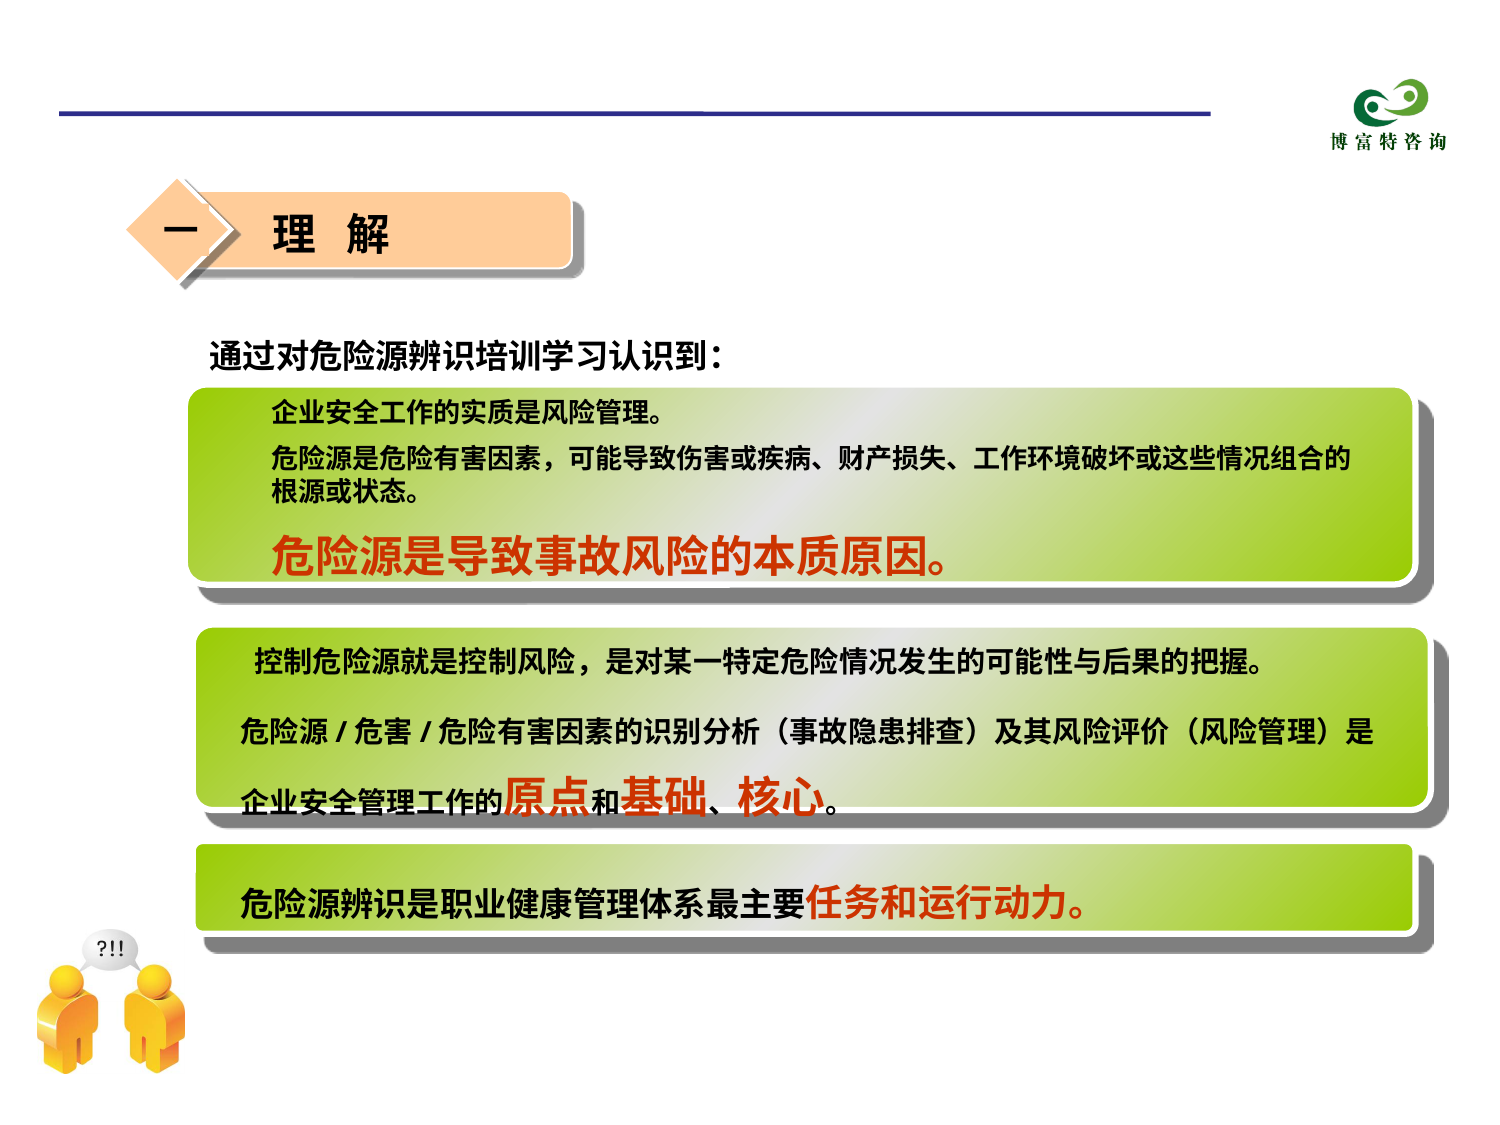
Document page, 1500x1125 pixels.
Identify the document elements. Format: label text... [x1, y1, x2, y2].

text_box [210, 208, 232, 251]
picture [37, 929, 186, 1074]
text_box [122, 175, 205, 284]
text_box 危险源辨识是职业健康管理体系最主要任务和运行动力。 [231, 856, 1416, 929]
text_box [192, 841, 1416, 934]
text_box [196, 190, 572, 269]
text_box 理 解 [262, 175, 518, 264]
text_box 企业安全工作的实质是风险管理。 危险源是危险有害因素，可能导致伤害或疾病、财产损失、工作环境破坏或这些情况组合的根源或状态。 危险源是导致事故风险的本质原因。 [262, 391, 1377, 586]
text_box 控制危险源就是控制风险，是对某一特定危险情况发生的可能性与后果的把握。 危险源/危害/危险有害因素的识别分析（事故隐患排查）及其风险评价（风险管理）是企业安全管理工作的原点和基础、核心。 [231, 624, 1408, 827]
text_box 通过对危险源辨识培训学习认识到： [177, 314, 1137, 380]
text_box [1408, 624, 1431, 811]
text_box [184, 384, 1416, 585]
text_box 一 [153, 203, 210, 256]
text_box [192, 624, 231, 811]
picture [1316, 78, 1465, 153]
